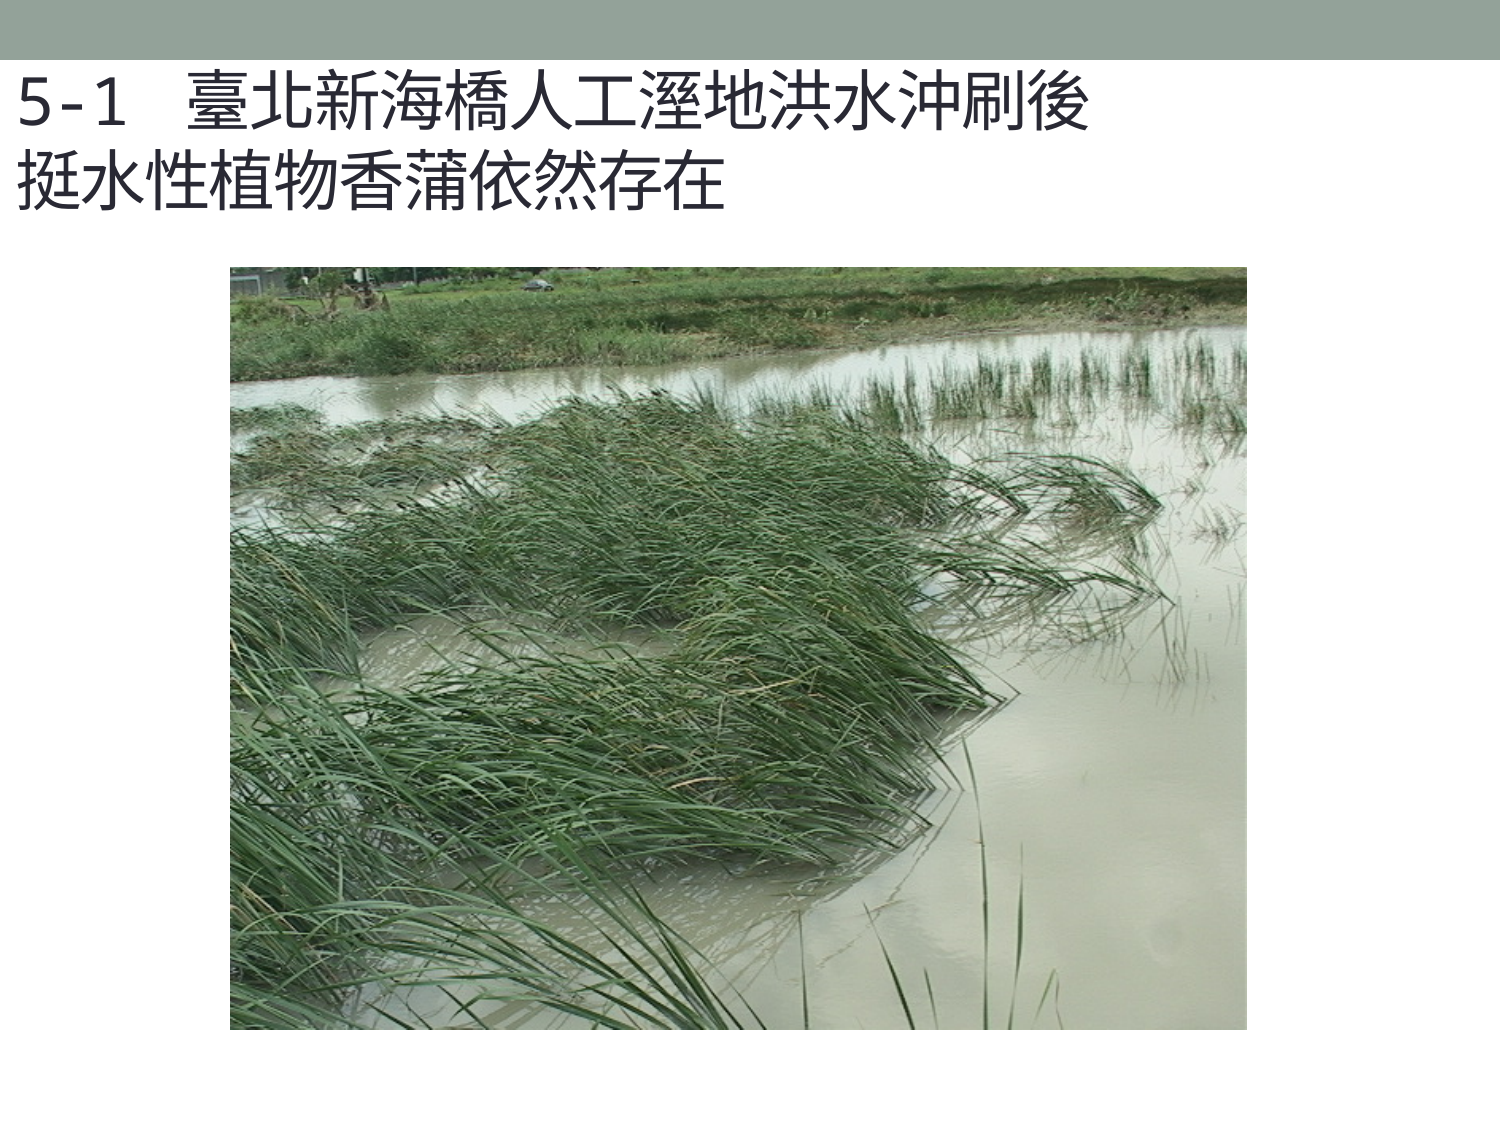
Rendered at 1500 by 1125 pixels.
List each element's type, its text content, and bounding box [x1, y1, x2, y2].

title 5-1 臺北新海橋人工溼地洪水沖刷後 挺水性植物香蒲依然存在 [0, 45, 1500, 233]
picture [229, 266, 1247, 1030]
